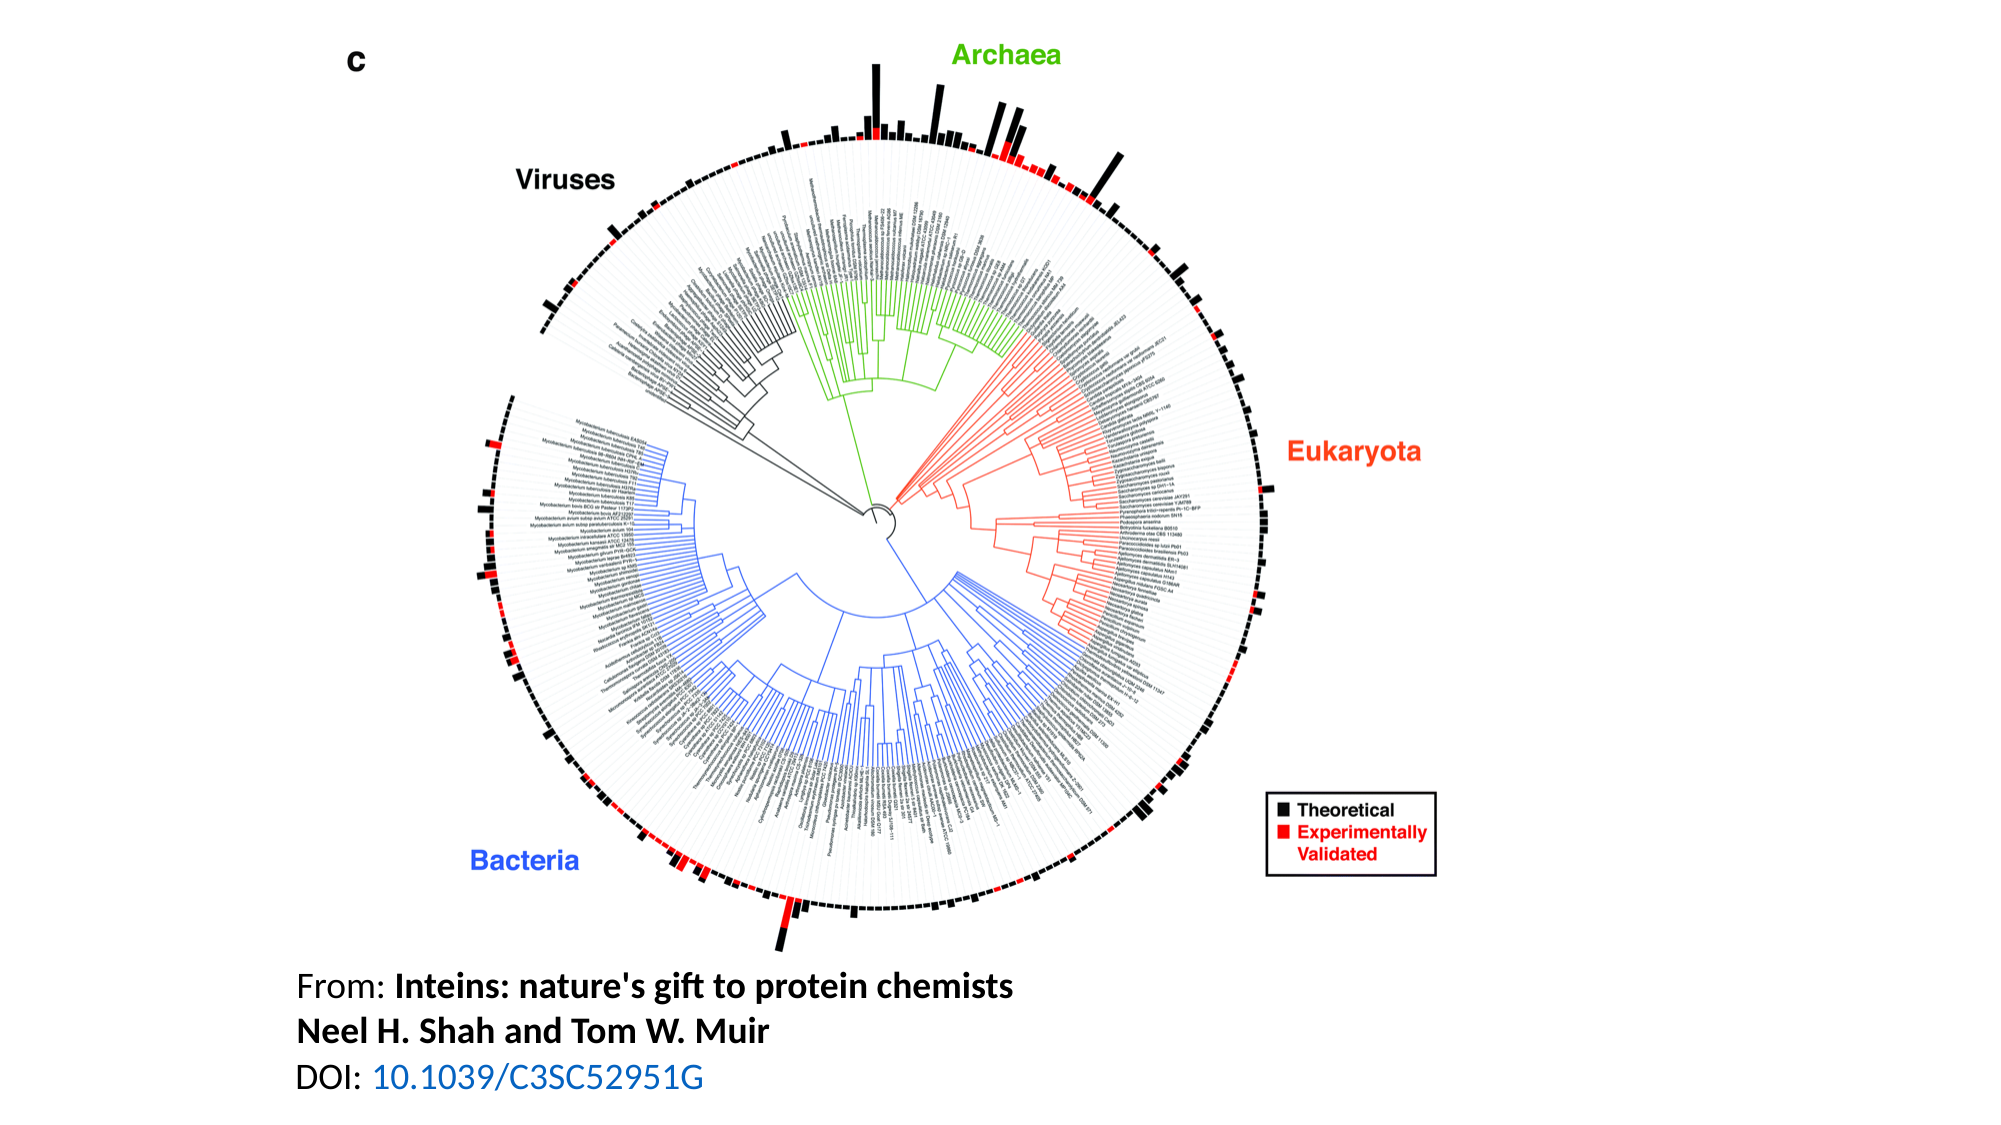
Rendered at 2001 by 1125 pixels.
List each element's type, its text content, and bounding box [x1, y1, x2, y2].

picture [346, 10, 1469, 954]
text_box From: Inteins: nature's gift to protein chemists Neel H. Shah and Tom W. Muir [281, 953, 1030, 1104]
text_box DOI: 10.1039/C3SC52951G [280, 1044, 720, 1105]
